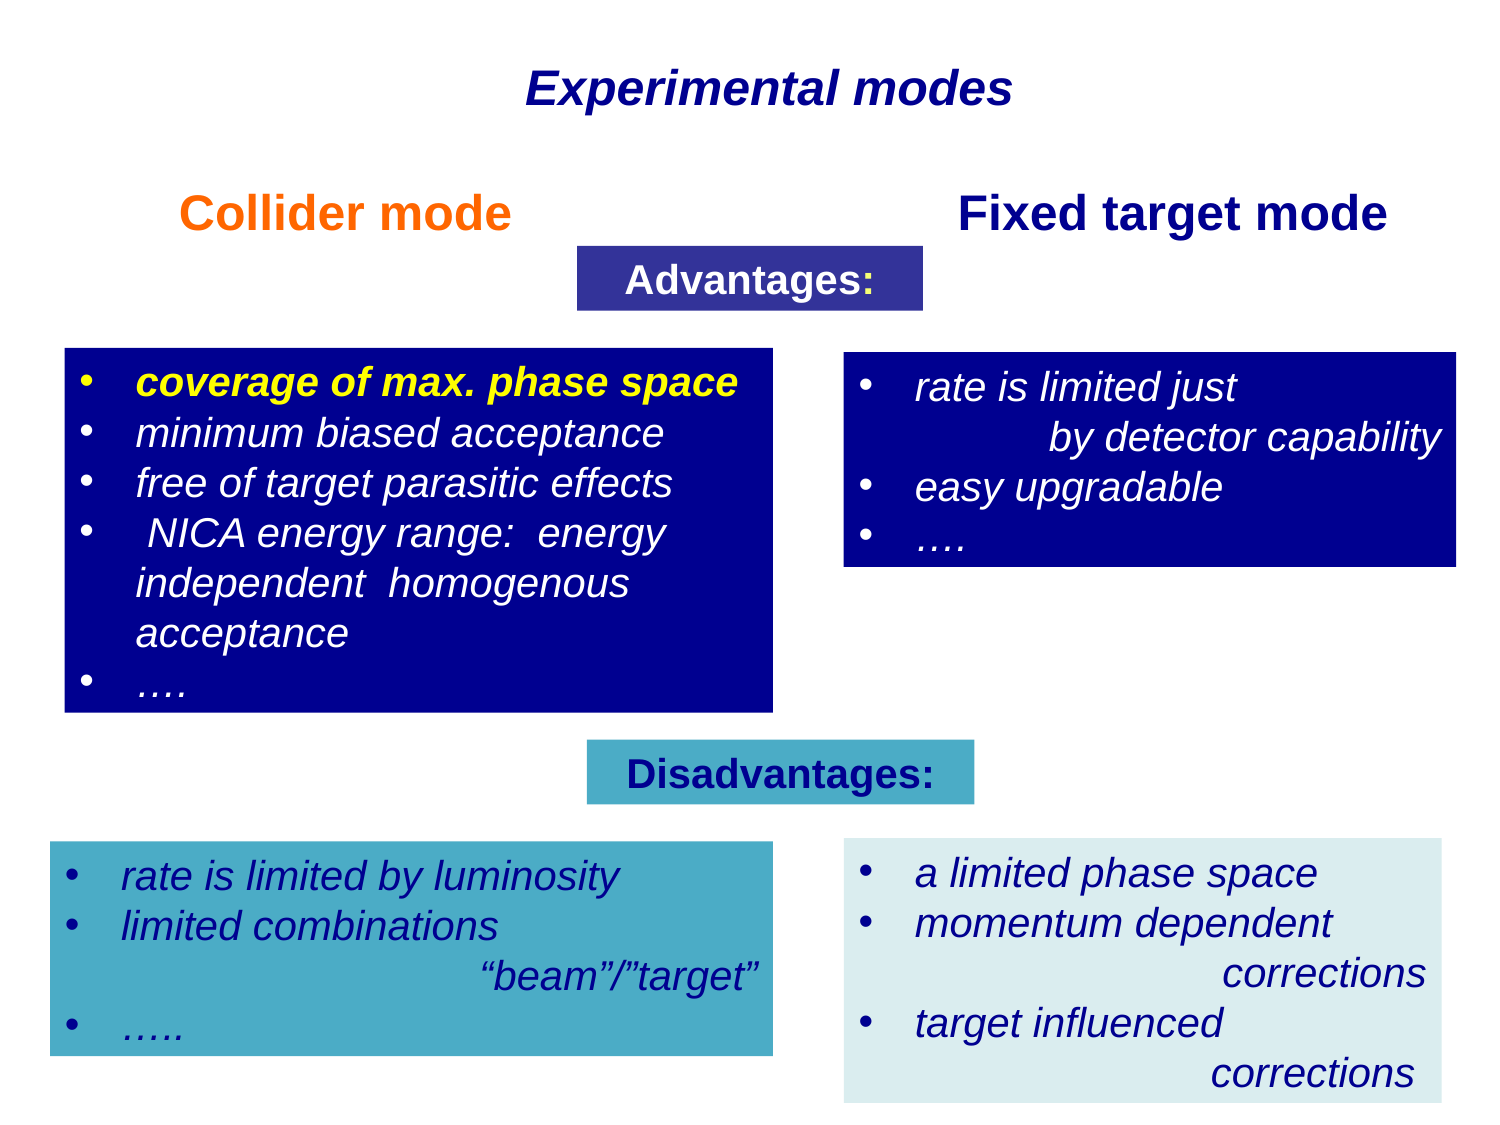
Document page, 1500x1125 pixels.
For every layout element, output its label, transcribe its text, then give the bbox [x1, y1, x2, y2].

text_box Disadvantages: [586, 739, 975, 805]
text_box Advantages: [577, 245, 923, 311]
text_box a limited phase space momentum dependent corrections target influenced corrections [843, 838, 1442, 1103]
text_box rate is limited just by detector capability easy upgradable …. [843, 352, 1457, 567]
text_box coverage of max. phase space minimum biased acceptance free of target parasitic effects NICA energy range: energy independent homogenous acceptance …. [64, 347, 773, 713]
text_box Experimental modes [397, 47, 1142, 123]
text_box rate is limited by luminosity limited combinations “beam”/”target” ….. [50, 841, 773, 1057]
text_box Fixed target mode [922, 172, 1424, 248]
text_box Collider mode [135, 172, 557, 248]
